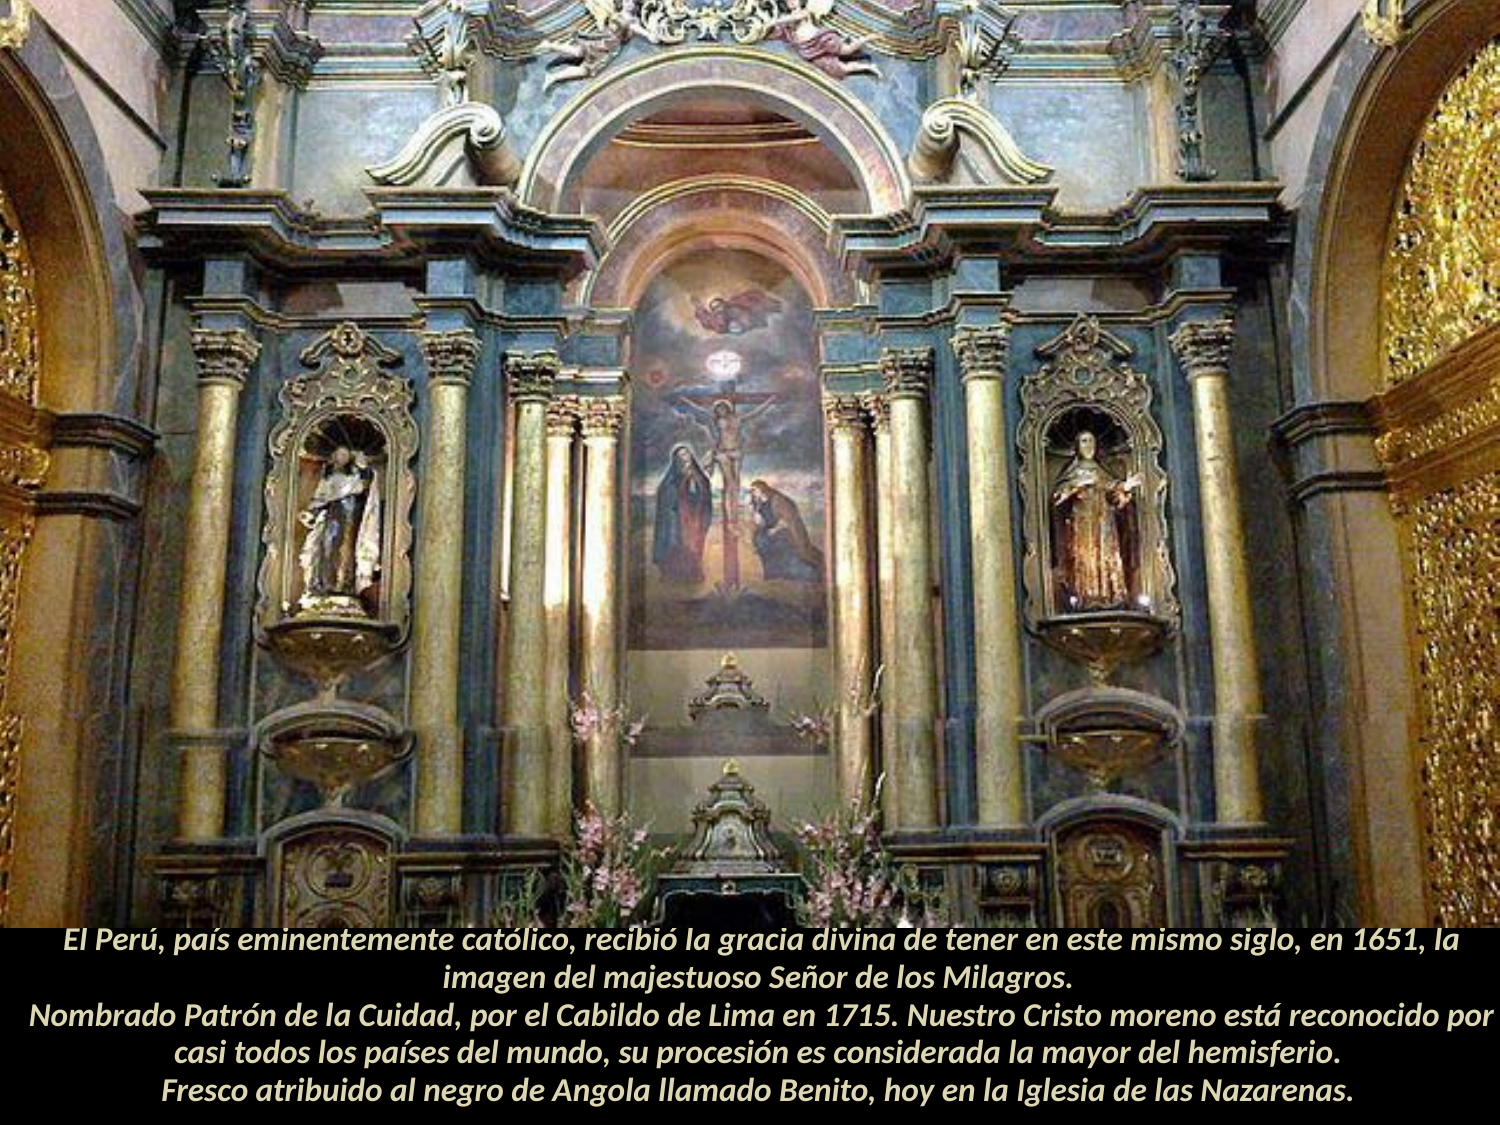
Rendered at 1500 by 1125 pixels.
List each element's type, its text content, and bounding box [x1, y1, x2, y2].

picture [0, 0, 1500, 929]
title El Perú, país eminentemente católico, recibió la gracia divina de tener en este mismo siglo, en 1651, la imagen del majestuoso Señor de los Milagros. Nombrado Patrón de la Cuidad, por el Cabildo de Lima en 1715. Nuestro Cristo moreno está reconocido por casi todos los países del mundo, su procesión es considerada la mayor del hemisferio. Fresco atribuido al negro de Angola llamado Benito, hoy en la Iglesia de las Nazarenas. [12, 933, 1500, 1118]
